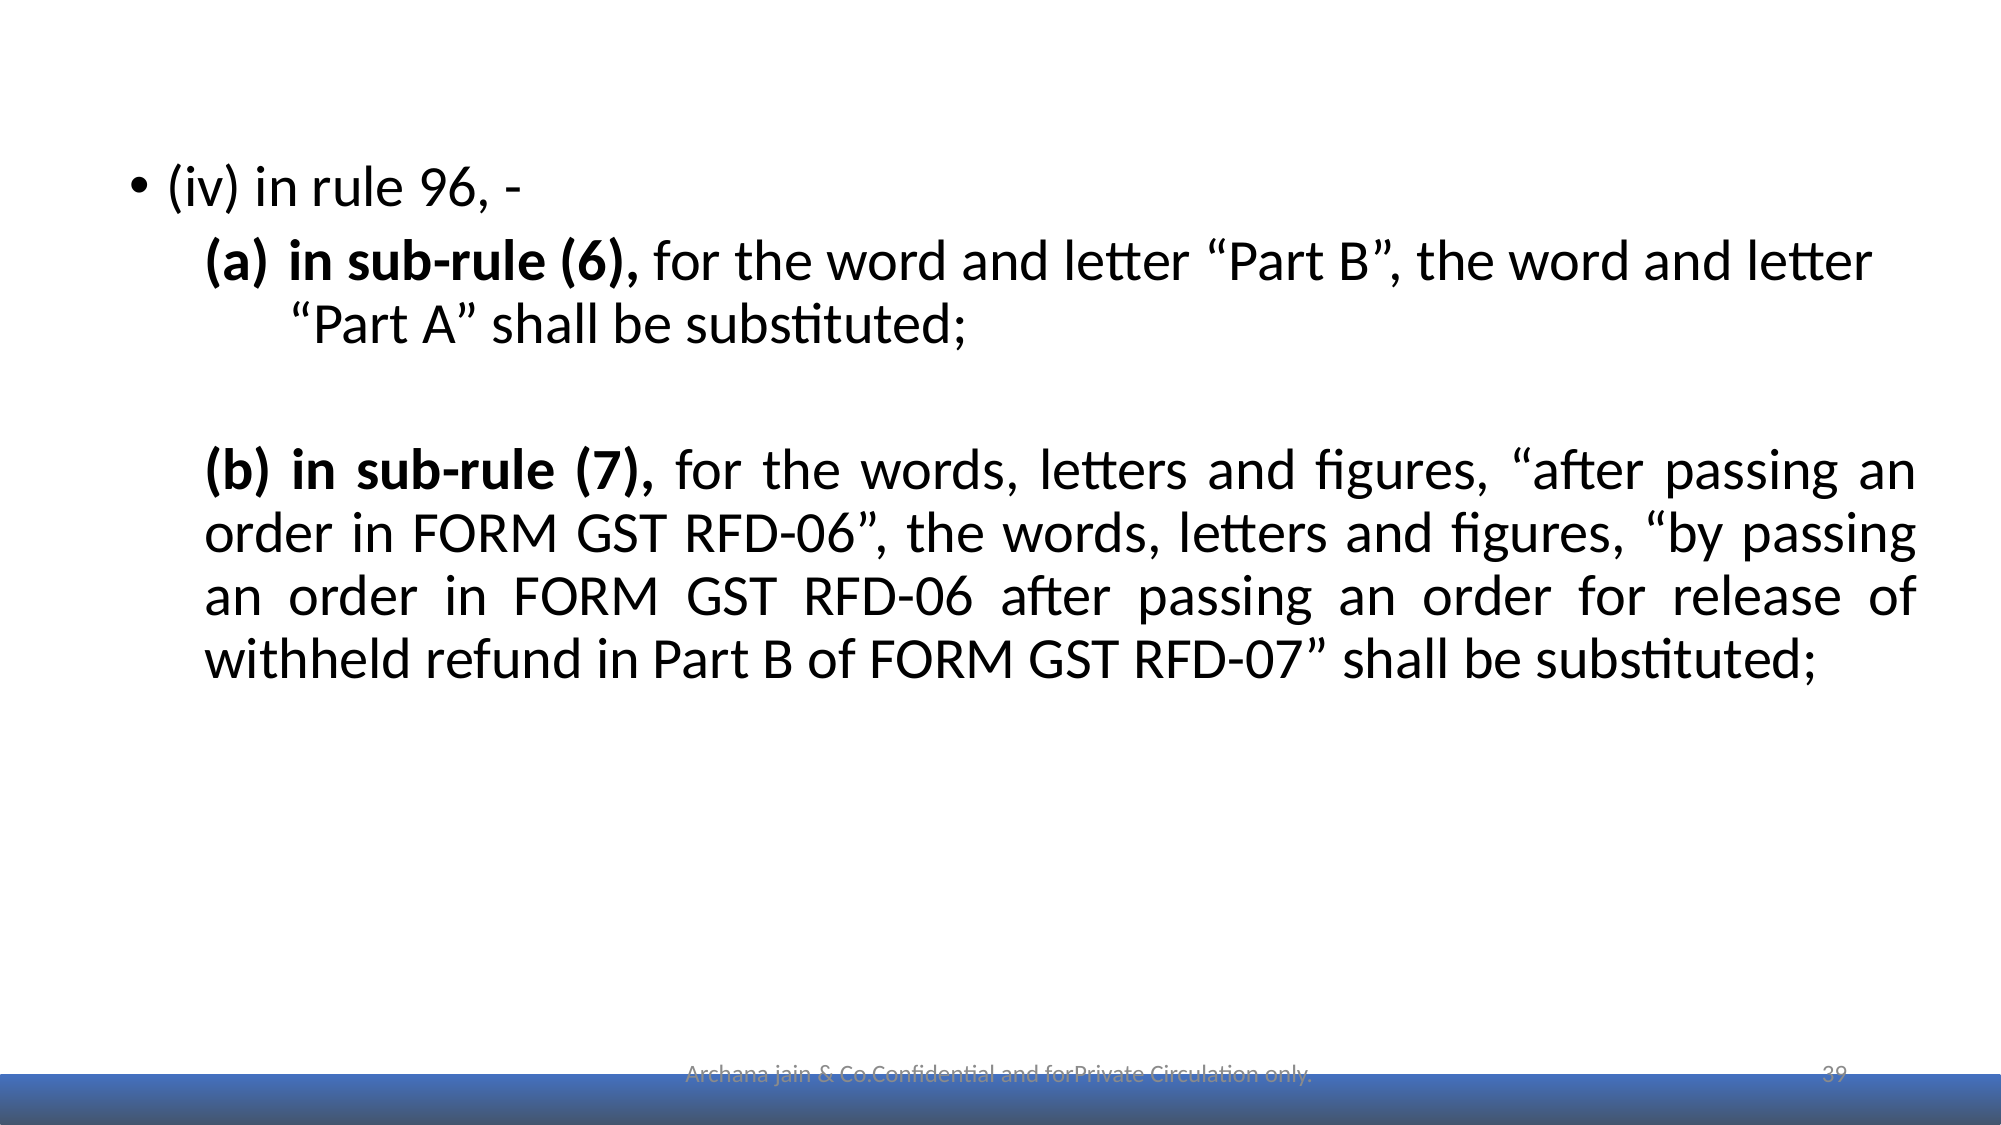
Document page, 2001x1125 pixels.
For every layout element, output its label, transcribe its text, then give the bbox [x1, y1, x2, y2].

footer Archana jain & Co.Confidential and forPrivate Circulation only. [662, 1042, 1338, 1103]
slide_number 39 [1412, 1042, 1863, 1103]
list (iv) in rule 96, - in sub-rule (6), for the word and letter “Part B”, the word and letter “Part A” shall be substituted; (b) in sub-rule (7), for the words, letters and figures, “after passing an order in FORM GST RFD-06”, the words, letters and figures, “by passing an order in FORM GST RFD-06 after passing an order for release of withheld refund in Part B of FORM GST RFD-07” shall be substituted; [114, 149, 1934, 1014]
